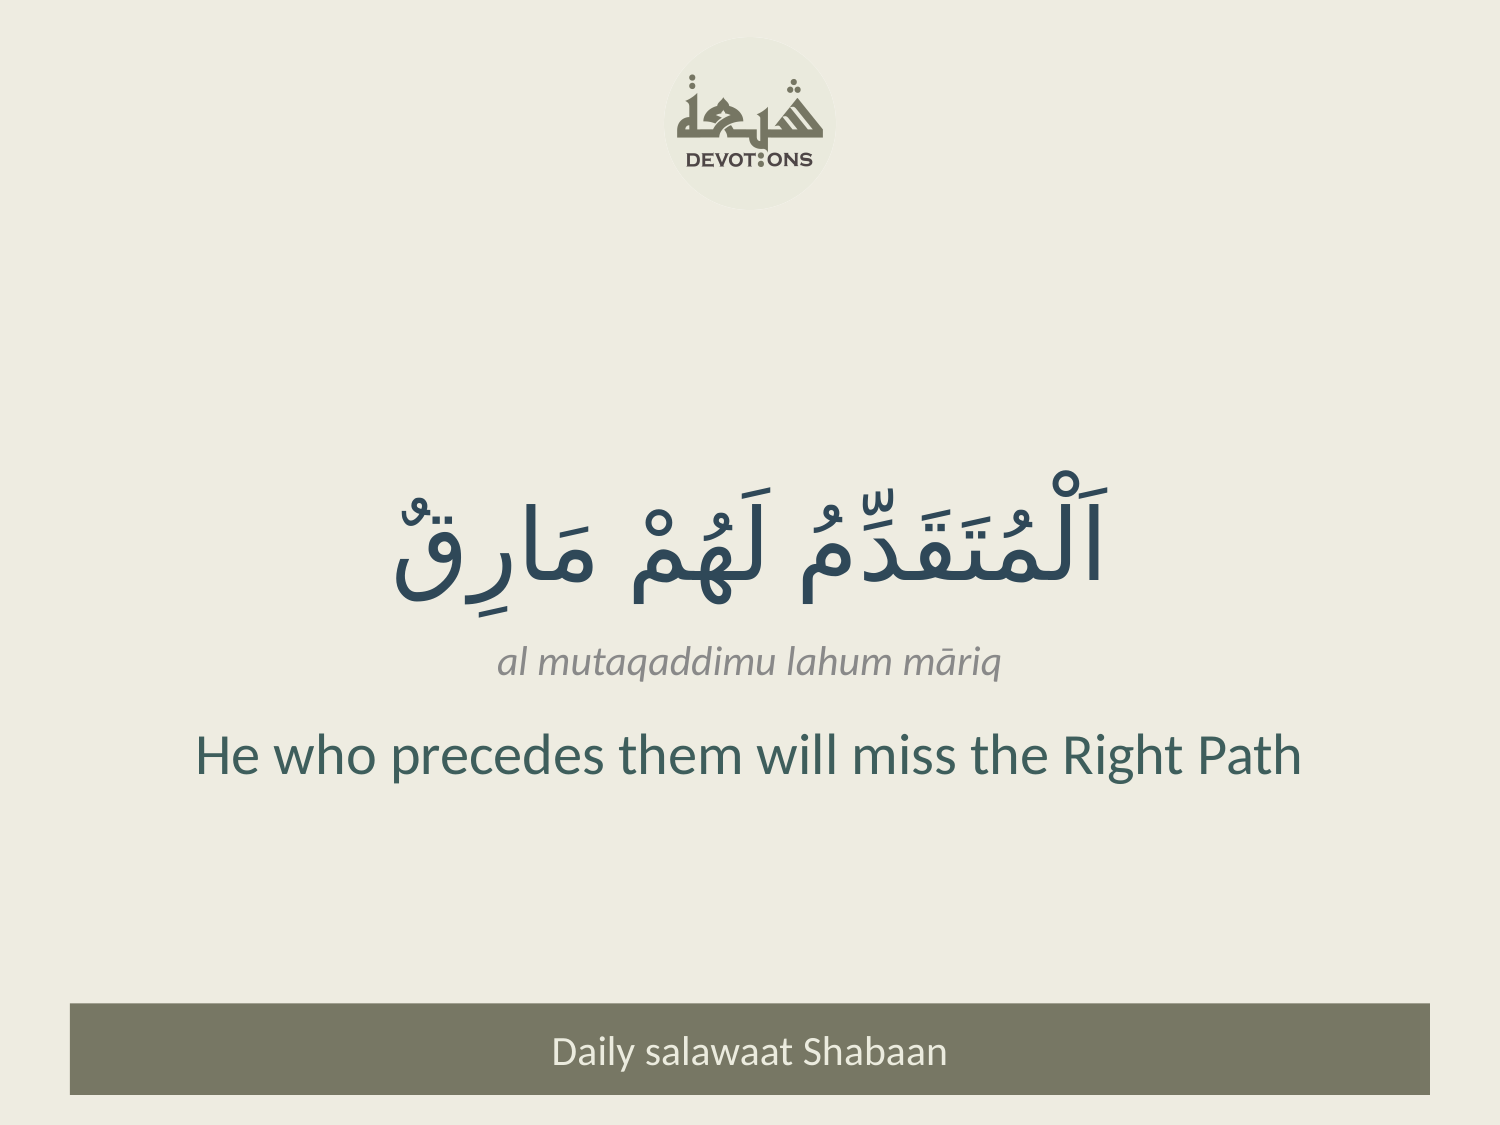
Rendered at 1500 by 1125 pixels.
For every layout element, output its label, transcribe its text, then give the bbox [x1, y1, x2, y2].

picture [656, 29, 844, 203]
list Daily salawaat Shabaan [69, 1003, 1430, 1095]
list اَلْمُتَقَدِّمُ لَهُمْ مَارِقٌ al mutaqaddimu lahum māriq He who precedes them will miss the Right Path [69, 203, 1430, 1003]
